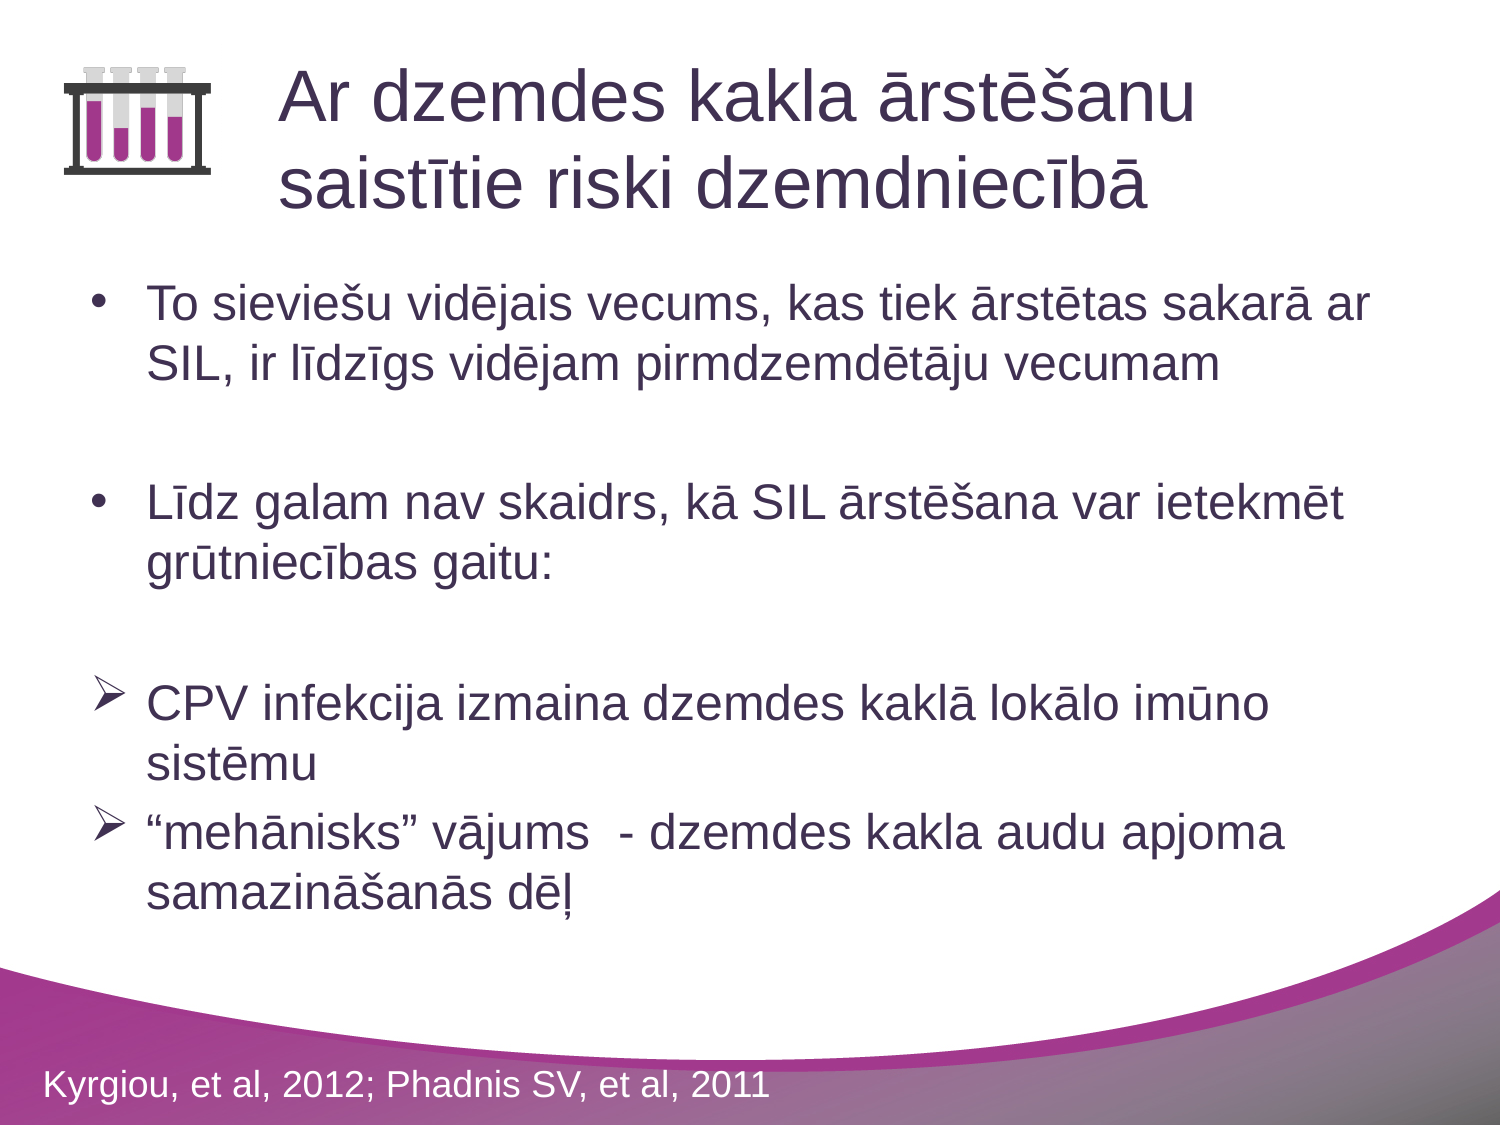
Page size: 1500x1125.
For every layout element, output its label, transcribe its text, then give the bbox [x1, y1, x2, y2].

picture [0, 0, 1500, 1125]
list To sieviešu vidējais vecums, kas tiek ārstētas sakarā ar SIL, ir līdzīgs vidējam pirmdzemdētāju vecumam Līdz galam nav skaidrs, kā SIL ārstēšana var ietekmēt grūtniecības gaitu: CPV infekcija izmaina dzemdes kaklā lokālo imūno sistēmu “mehānisks” vājums - dzemdes kakla audu apjoma samazināšanās dēļ [75, 262, 1425, 1050]
title Ar dzemdes kakla ārstēšanu saistītie riski dzemdniecībā [263, 41, 1459, 230]
text_box Kyrgiou, et al, 2012; Phadnis SV, et al, 2011 [27, 1052, 791, 1113]
